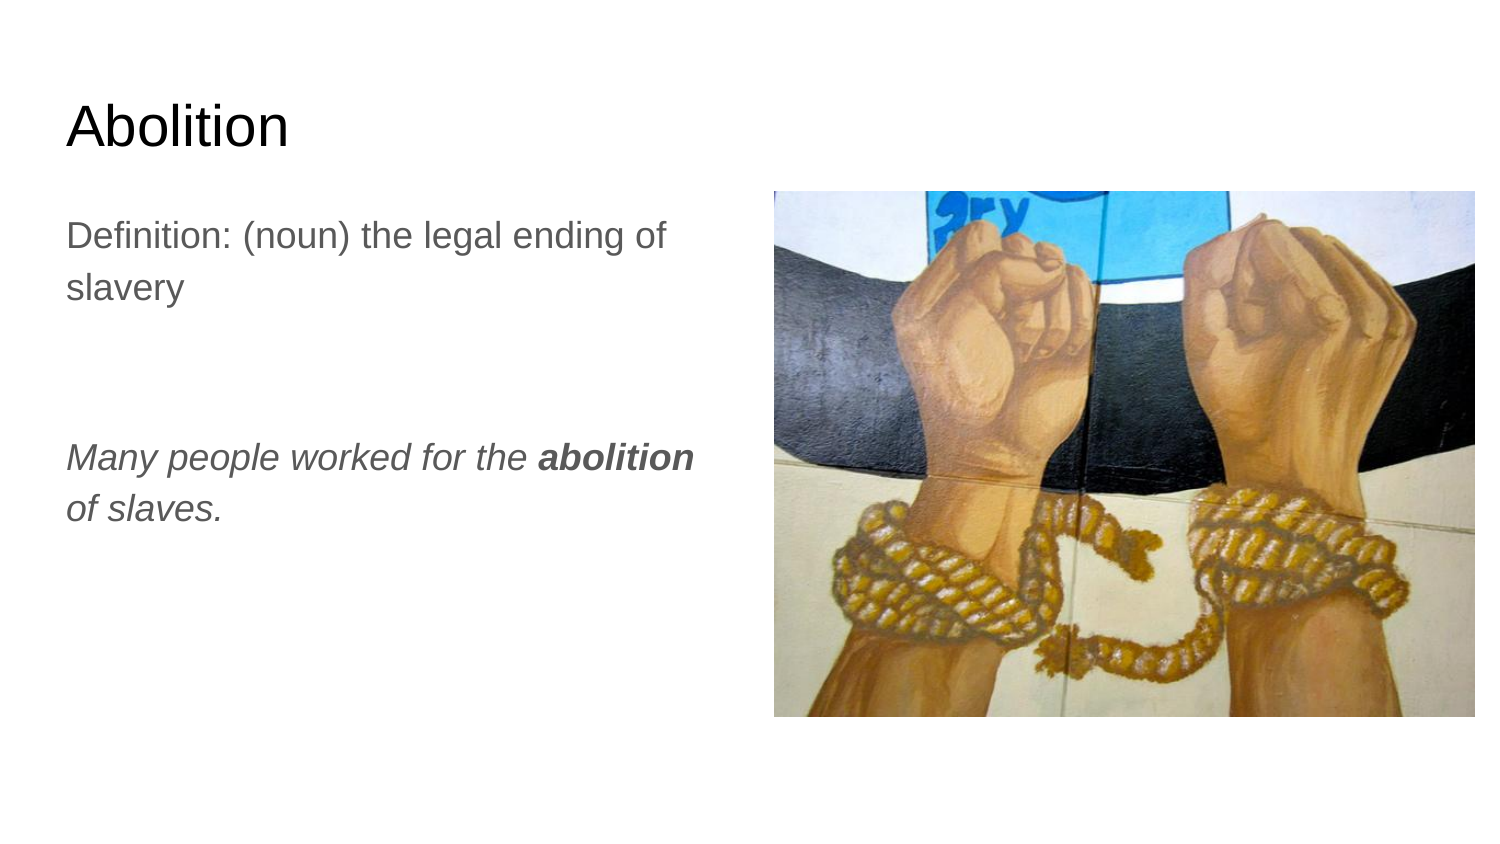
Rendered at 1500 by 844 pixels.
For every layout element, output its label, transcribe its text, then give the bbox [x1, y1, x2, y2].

list Definition: (noun) the legal ending of slavery Many people worked for the abolition of slaves. [51, 189, 750, 750]
picture [774, 191, 1476, 718]
title Abolition [51, 72, 1449, 167]
